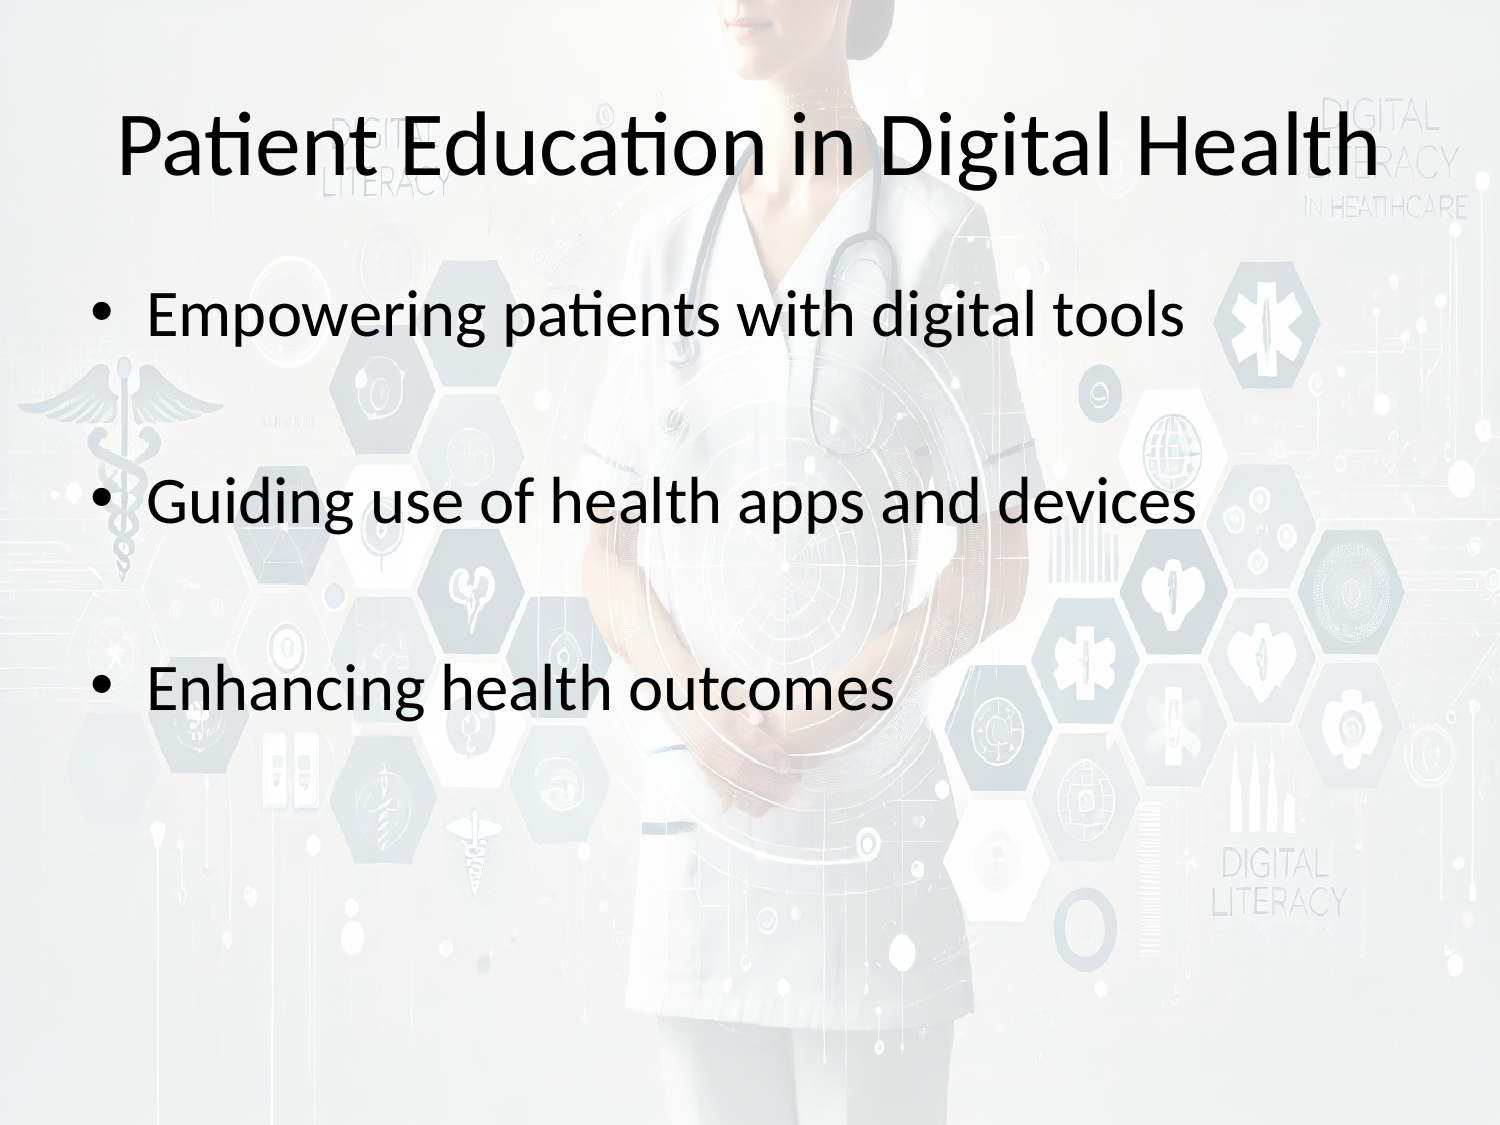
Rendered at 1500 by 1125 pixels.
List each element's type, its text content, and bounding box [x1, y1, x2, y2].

list Empowering patients with digital tools Guiding use of health apps and devices Enhancing health outcomes [75, 262, 1425, 1005]
title Patient Education in Digital Health [75, 45, 1425, 233]
